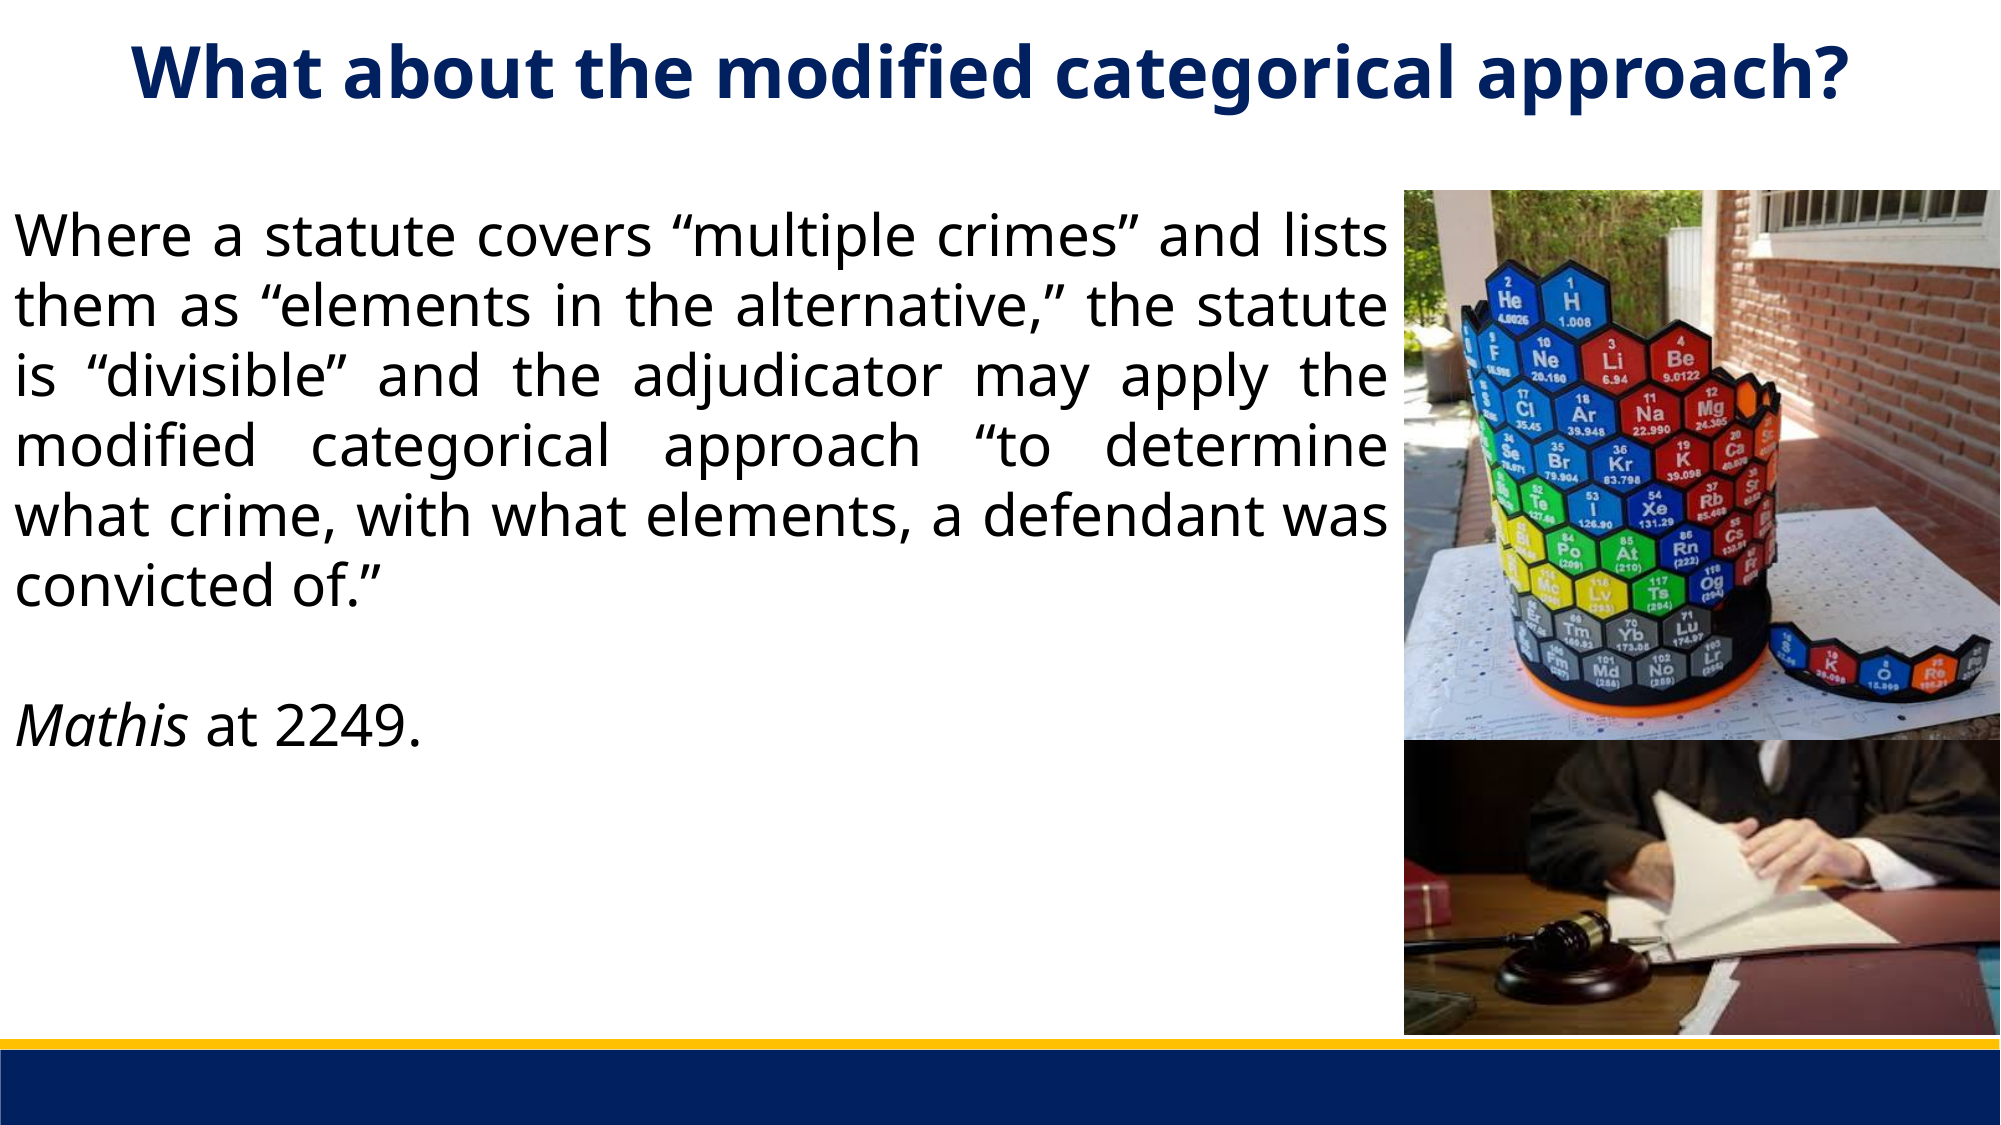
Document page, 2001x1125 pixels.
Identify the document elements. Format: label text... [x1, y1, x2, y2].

text_box Where a statute covers “multiple crimes” and lists them as “elements in the alternative,” the statute is “divisible” and the adjudicator may apply the modified categorical approach “to determine what crime, with what elements, a defendant was convicted of.” Mathis at 2249. [0, 190, 1402, 766]
text_box What about the modified categorical approach? [33, 0, 1950, 134]
picture [1403, 190, 2000, 1035]
